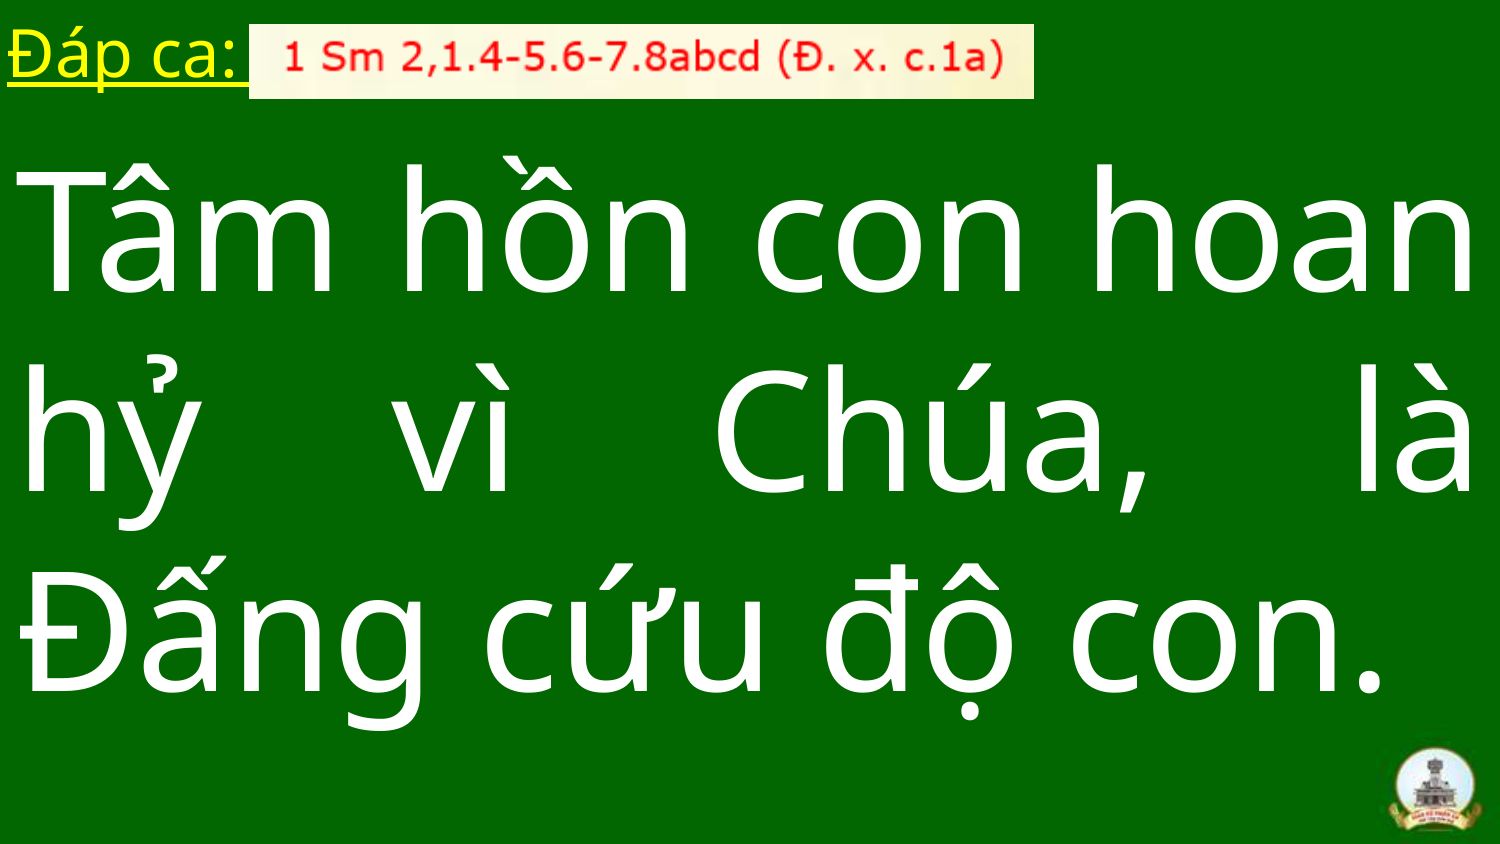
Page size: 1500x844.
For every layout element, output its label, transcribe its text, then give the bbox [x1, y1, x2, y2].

title Tâm hồn con hoan hỷ vì Chúa, là Đấng cứu độ con. [0, 3, 1500, 844]
text_box Đáp ca: [0, 3, 271, 98]
picture [249, 24, 1035, 100]
